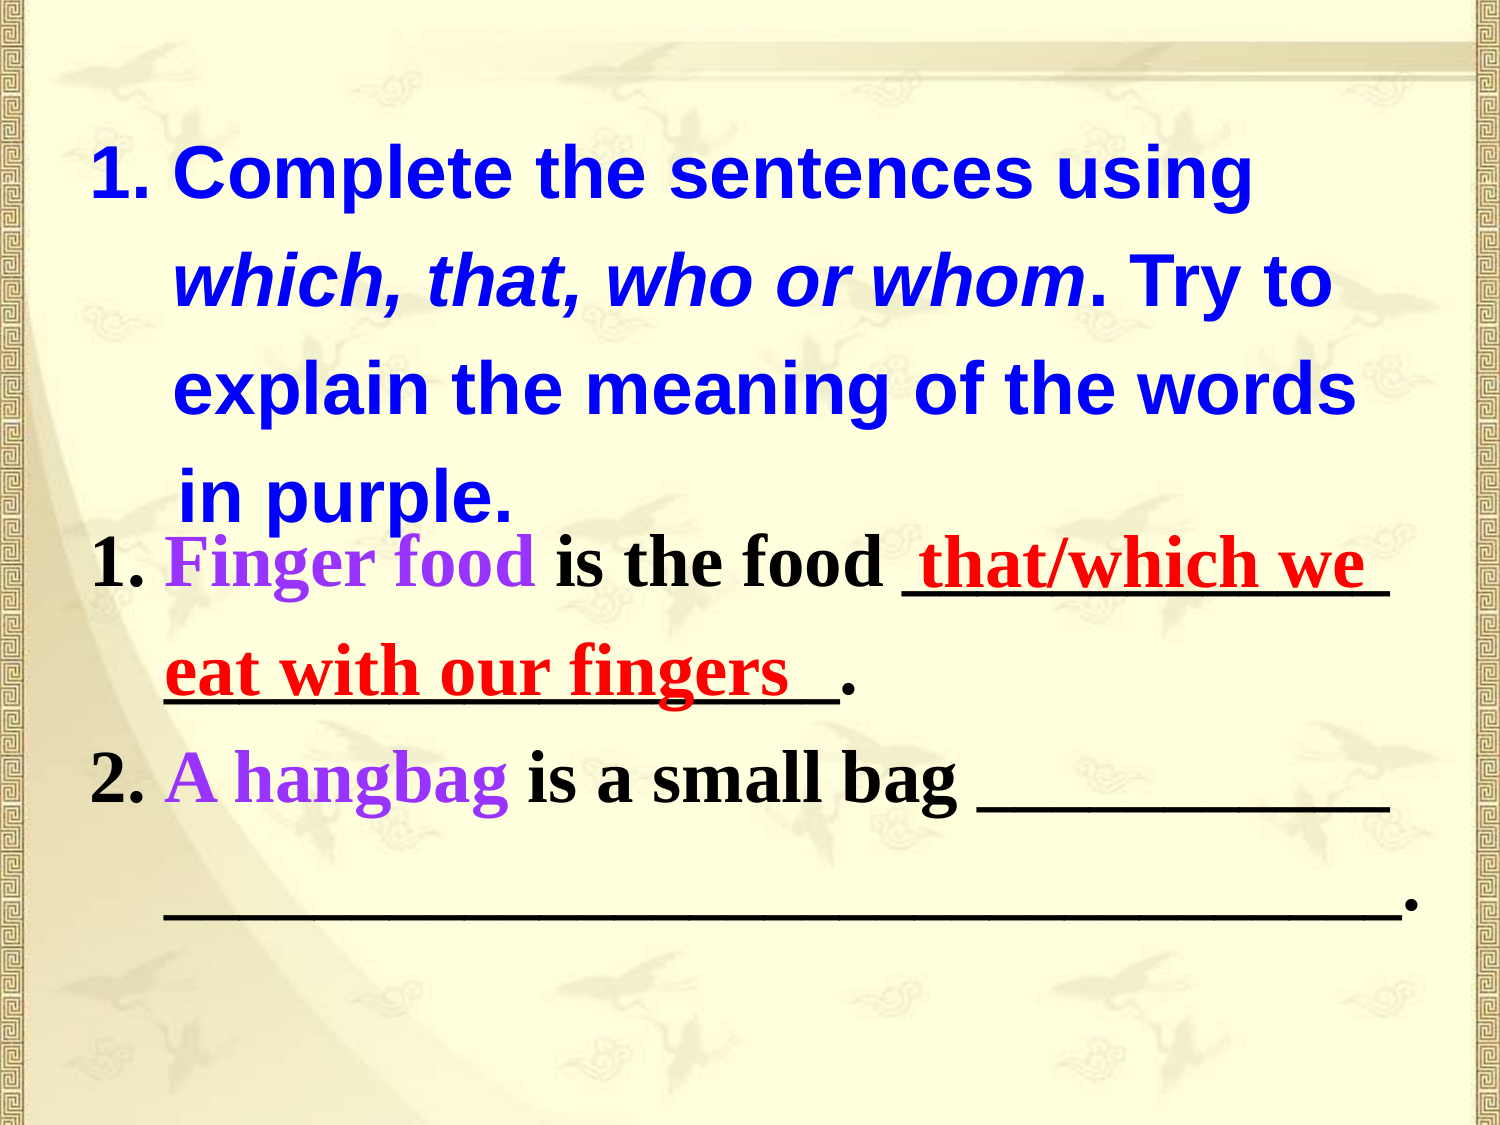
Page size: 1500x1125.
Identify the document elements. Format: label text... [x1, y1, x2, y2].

text_box that/which we eat with our fingers [149, 487, 1413, 719]
picture [0, 0, 1500, 1125]
text_box 1. Complete the sentences using which, that, who or whom. Try to explain the meaning of the words in purple. [75, 98, 1400, 545]
text_box Finger food is the food _____________ __________________. 2. A hangbag is a small bag ___________ _________________________________. [74, 486, 1438, 933]
